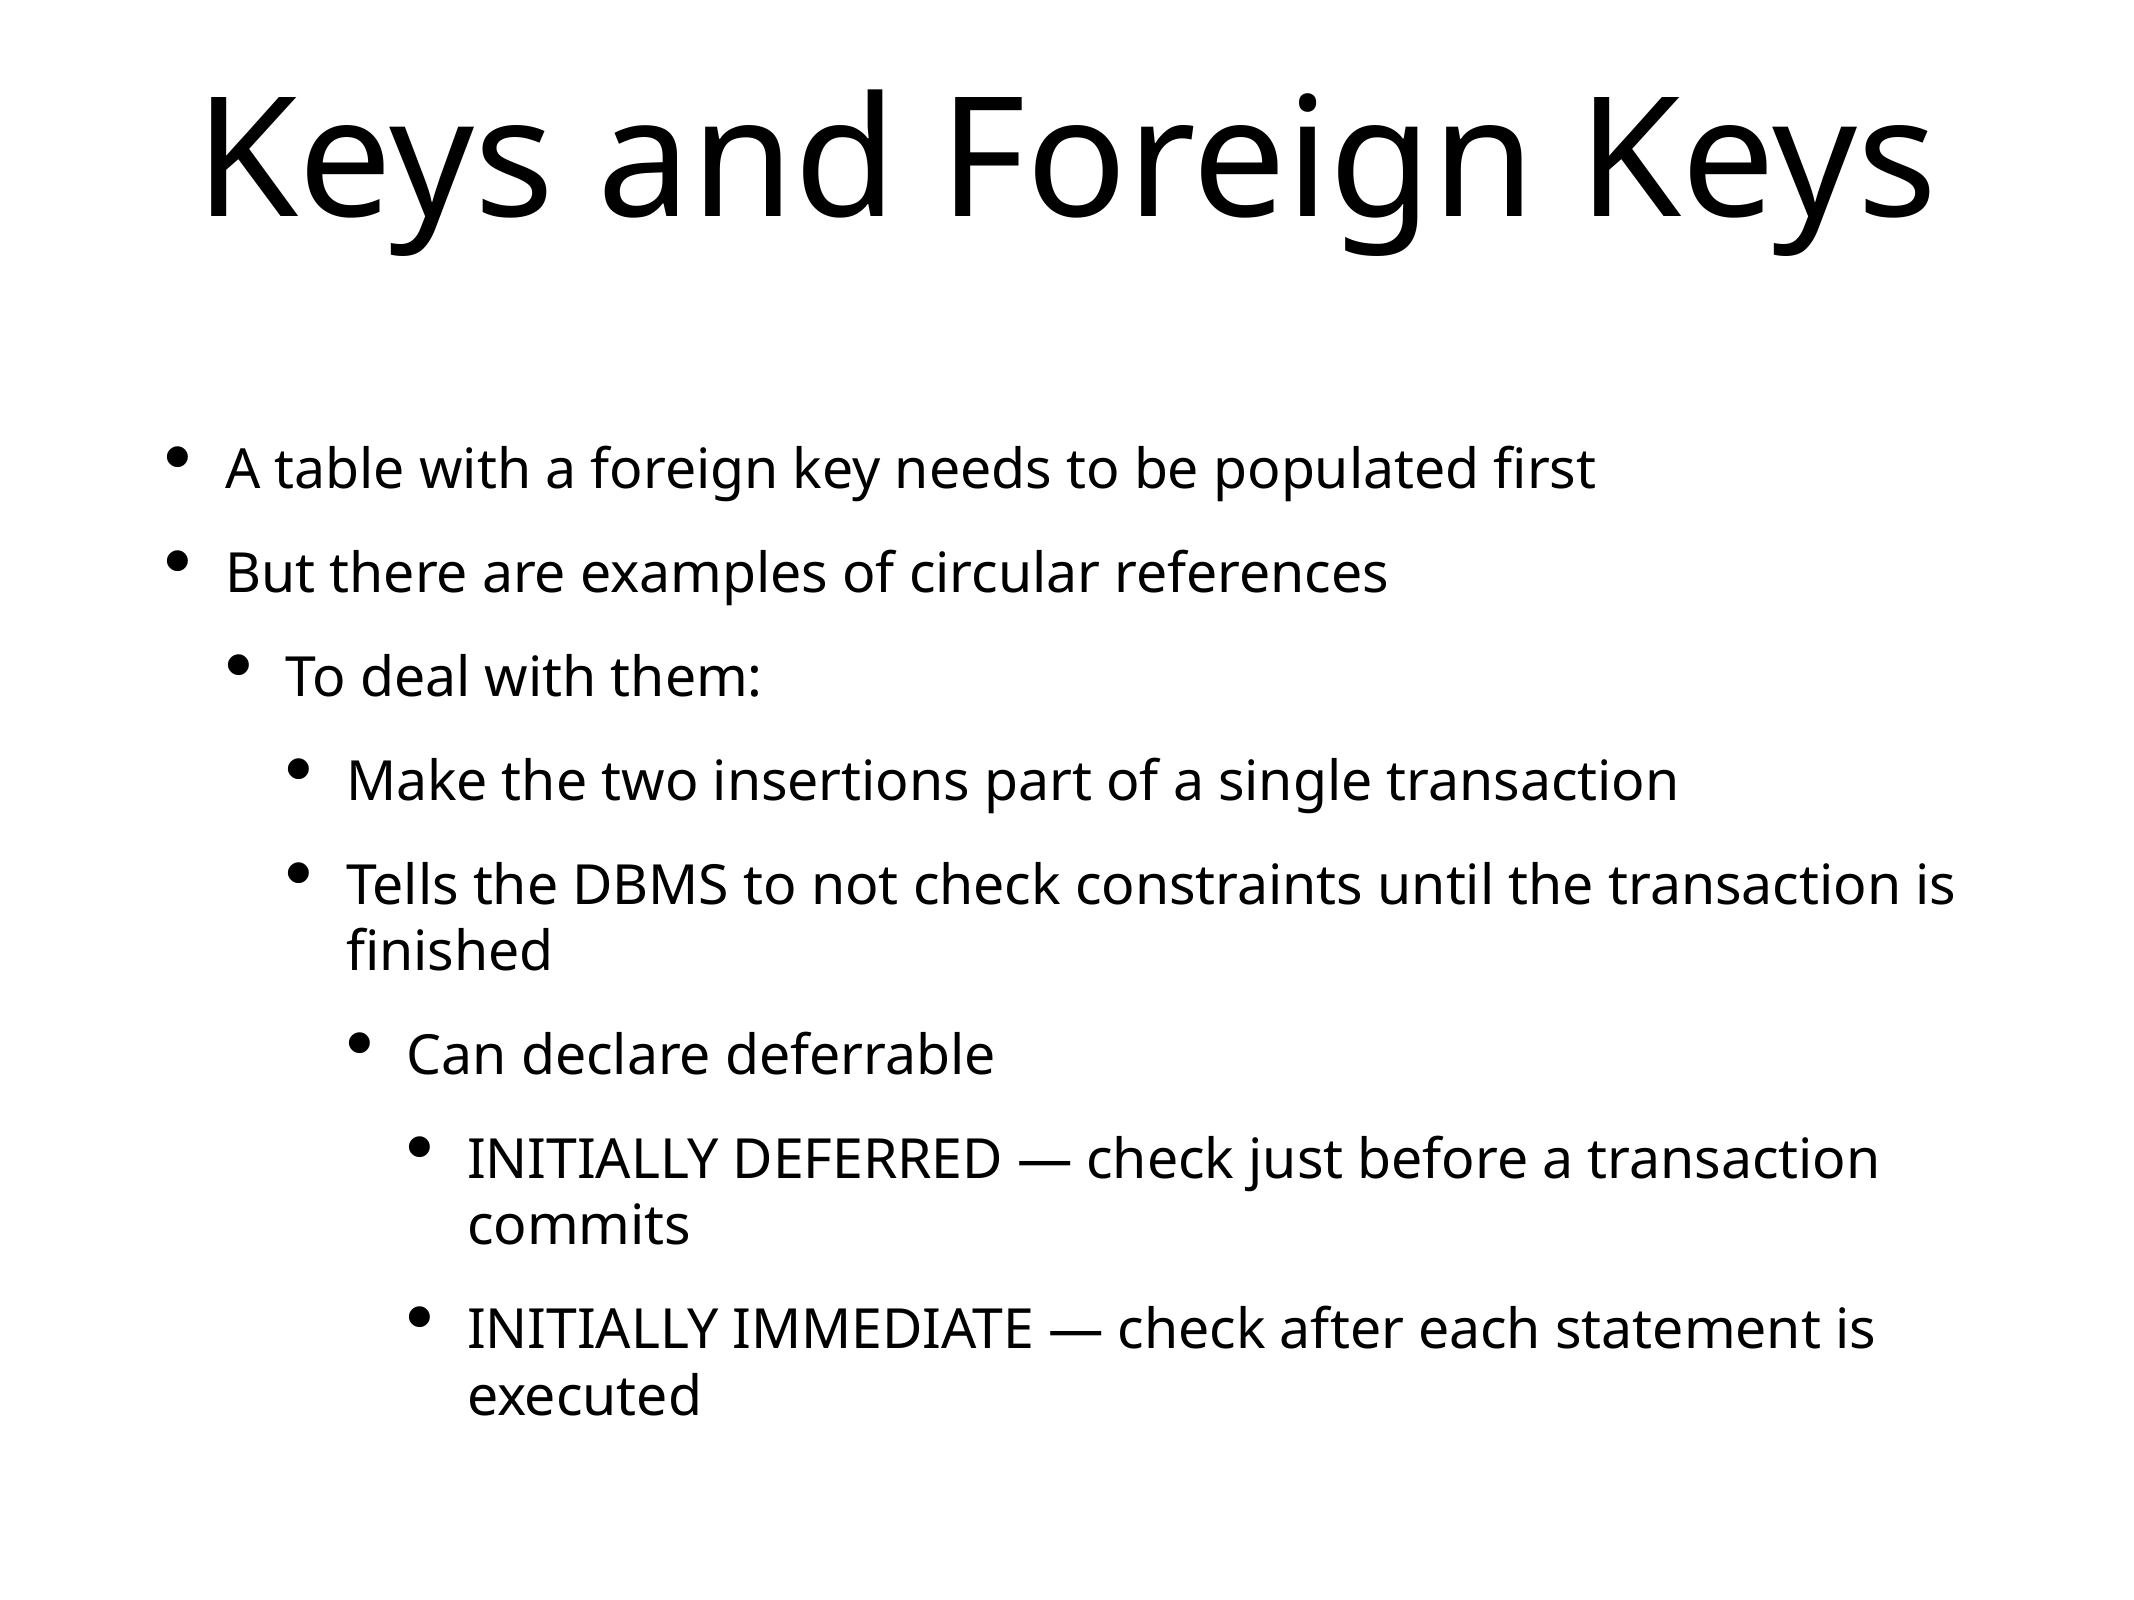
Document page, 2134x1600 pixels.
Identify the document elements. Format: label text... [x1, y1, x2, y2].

list A table with a foreign key needs to be populated first But there are examples of circular references To deal with them: Make the two insertions part of a single transaction Tells the DBMS to not check constraints until the transaction is finished Can declare deferrable INITIALLY DEFERRED — check just before a transaction commits INITIALLY IMMEDIATE — check after each statement is executed [155, 424, 1978, 1457]
title Keys and Foreign Keys [155, 41, 1978, 397]
